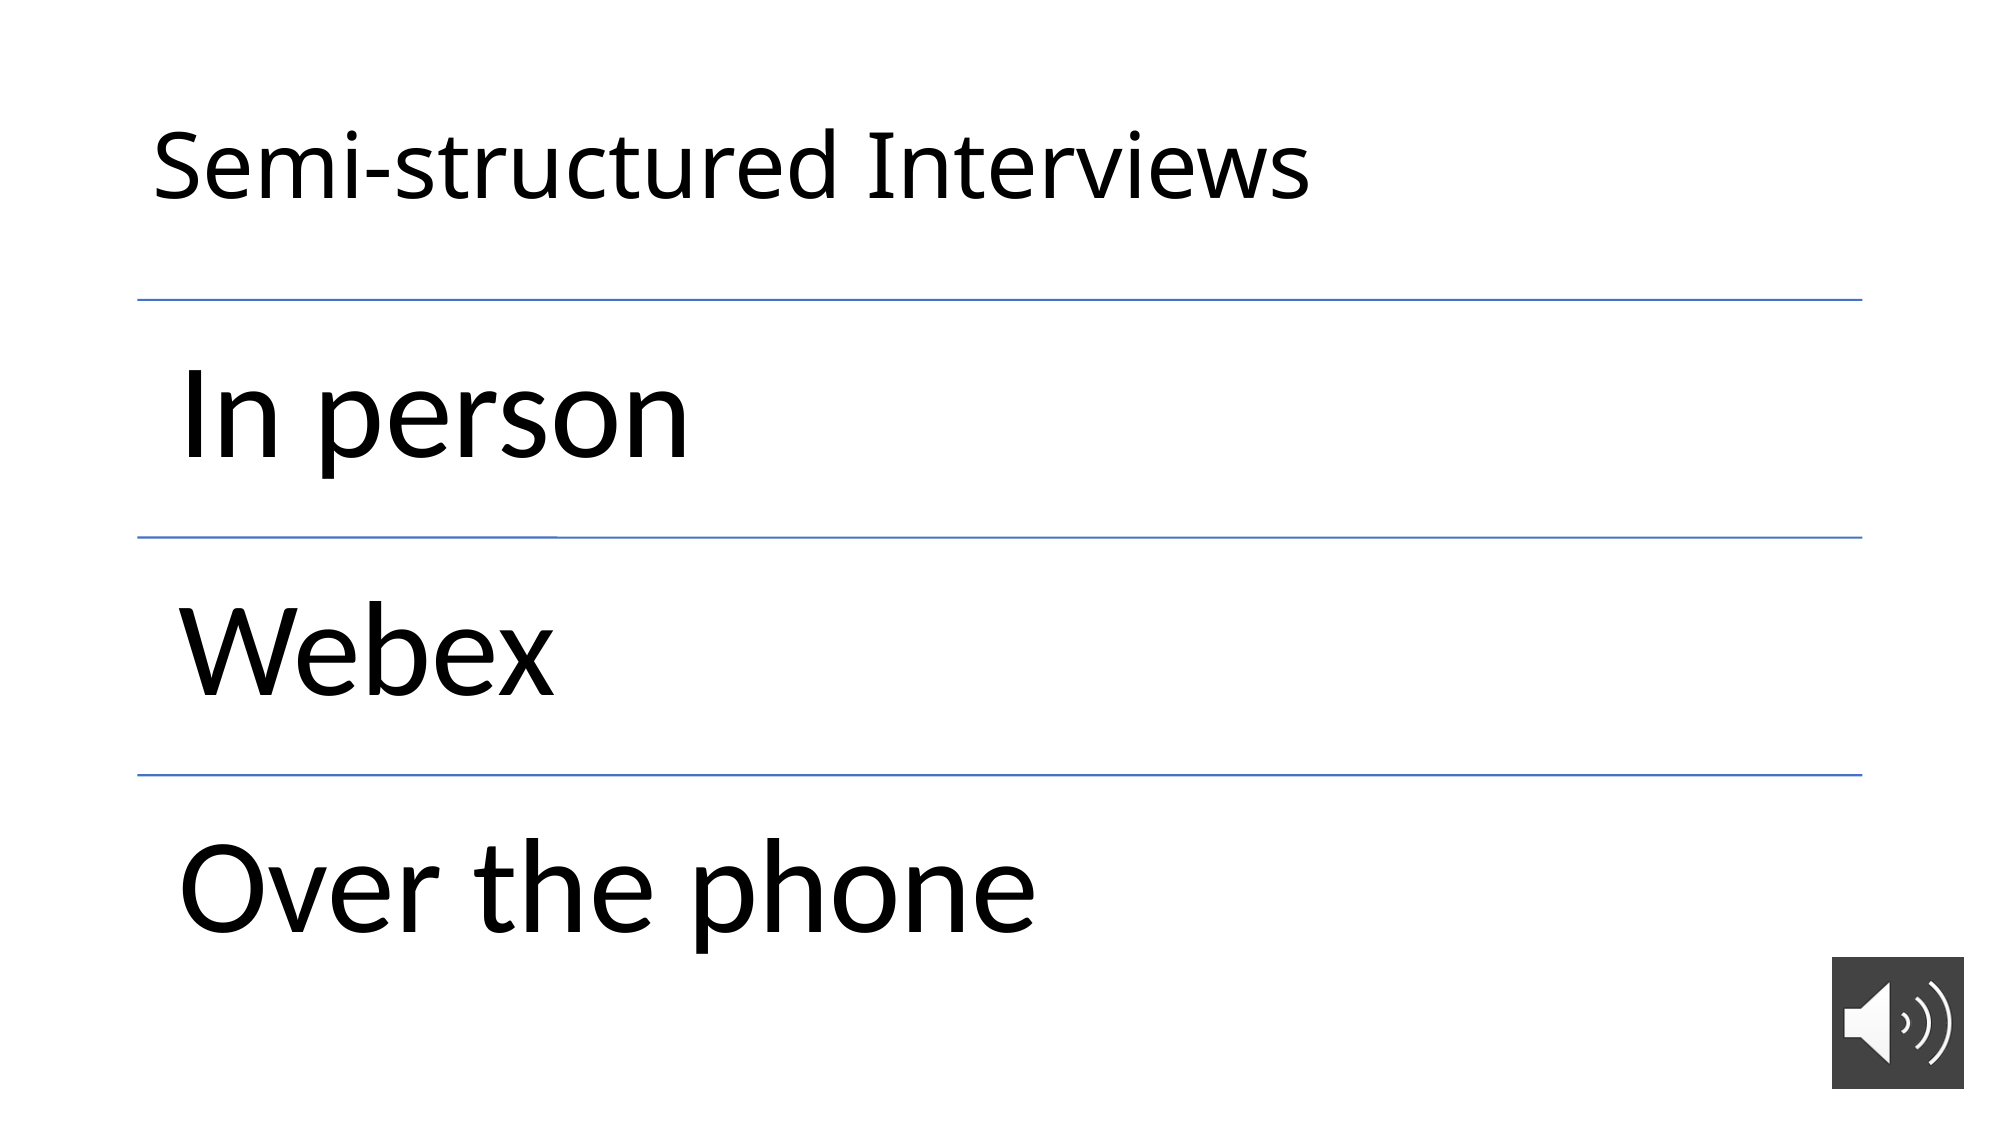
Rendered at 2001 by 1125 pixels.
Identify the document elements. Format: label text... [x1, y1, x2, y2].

title Semi-structured Interviews [137, 59, 1863, 278]
picture [1831, 956, 1965, 1090]
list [137, 299, 1863, 1014]
